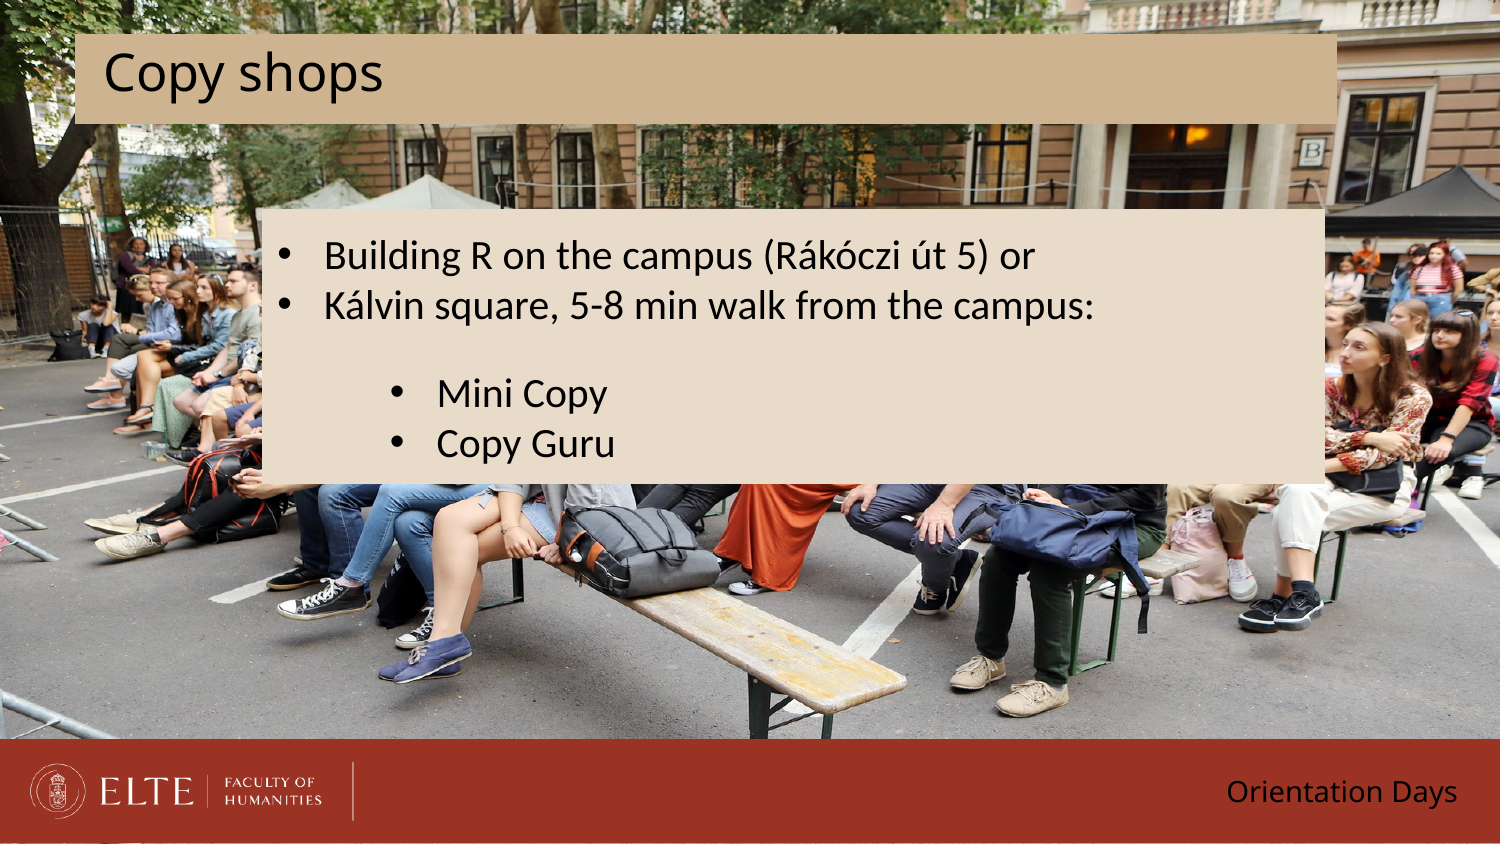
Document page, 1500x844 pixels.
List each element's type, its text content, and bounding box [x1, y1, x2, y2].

picture [0, 0, 1500, 844]
text_box Copy shops [74, 34, 1338, 125]
text_box Building R on the campus (Rákóczi út 5) or Kálvin square, 5-8 min walk from the campus: Mini Copy Copy Guru [262, 209, 1325, 485]
